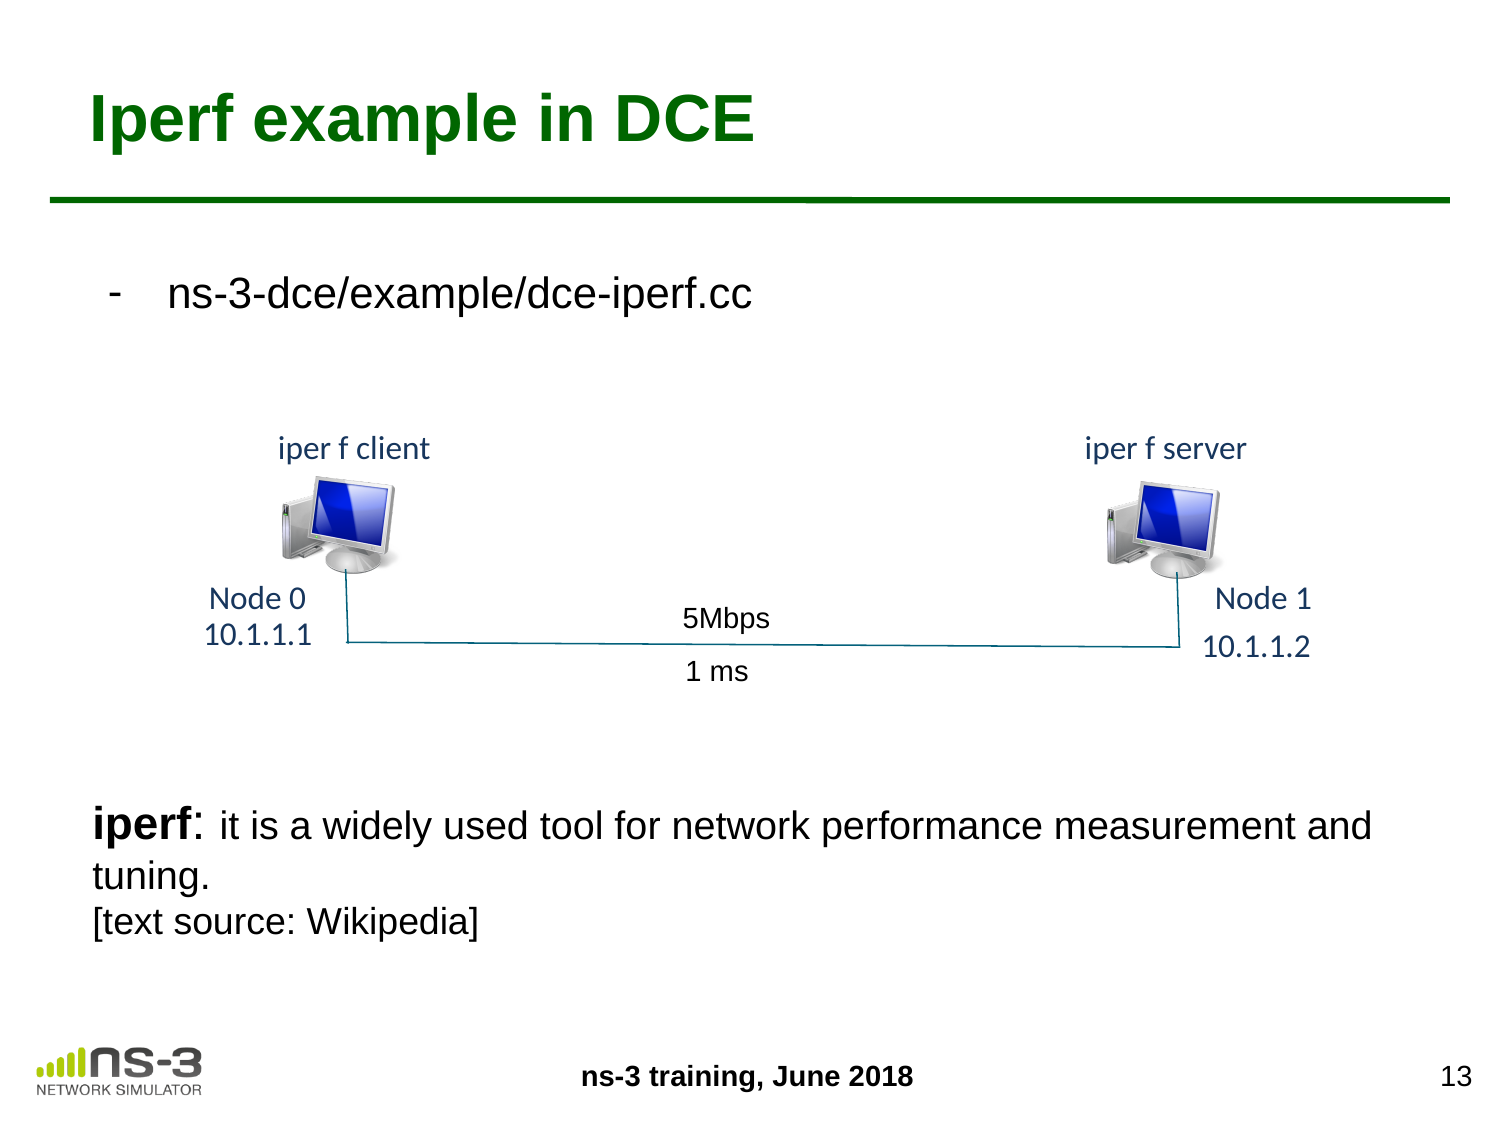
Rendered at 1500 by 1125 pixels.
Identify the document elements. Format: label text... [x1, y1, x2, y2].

text_box iper f server [1069, 418, 1274, 474]
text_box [345, 568, 349, 644]
text_box 10.1.1.1 [188, 604, 340, 660]
title Iperf example in DCE [75, 45, 1420, 186]
text_box 5Mbps [667, 584, 805, 640]
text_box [1176, 571, 1180, 647]
slide_number ‹#› [1142, 1049, 1488, 1125]
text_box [353, 642, 1171, 648]
footer ns-3 training, June 2018 [512, 1050, 983, 1125]
text_box Node 0 [193, 569, 323, 625]
picture [275, 447, 403, 575]
picture [24, 1017, 213, 1125]
text_box iper f client [262, 418, 468, 474]
picture [1100, 452, 1228, 580]
text_box 1 ms [670, 657, 808, 713]
text_box 10.1.1.2 [1186, 616, 1338, 673]
text_box Node 1 [1199, 569, 1329, 616]
list ns-3-dce/example/dce-iperf.cc iperf: it is a widely used tool for network performance measurement and tuning. [text source: Wikipedia] [77, 257, 1423, 982]
